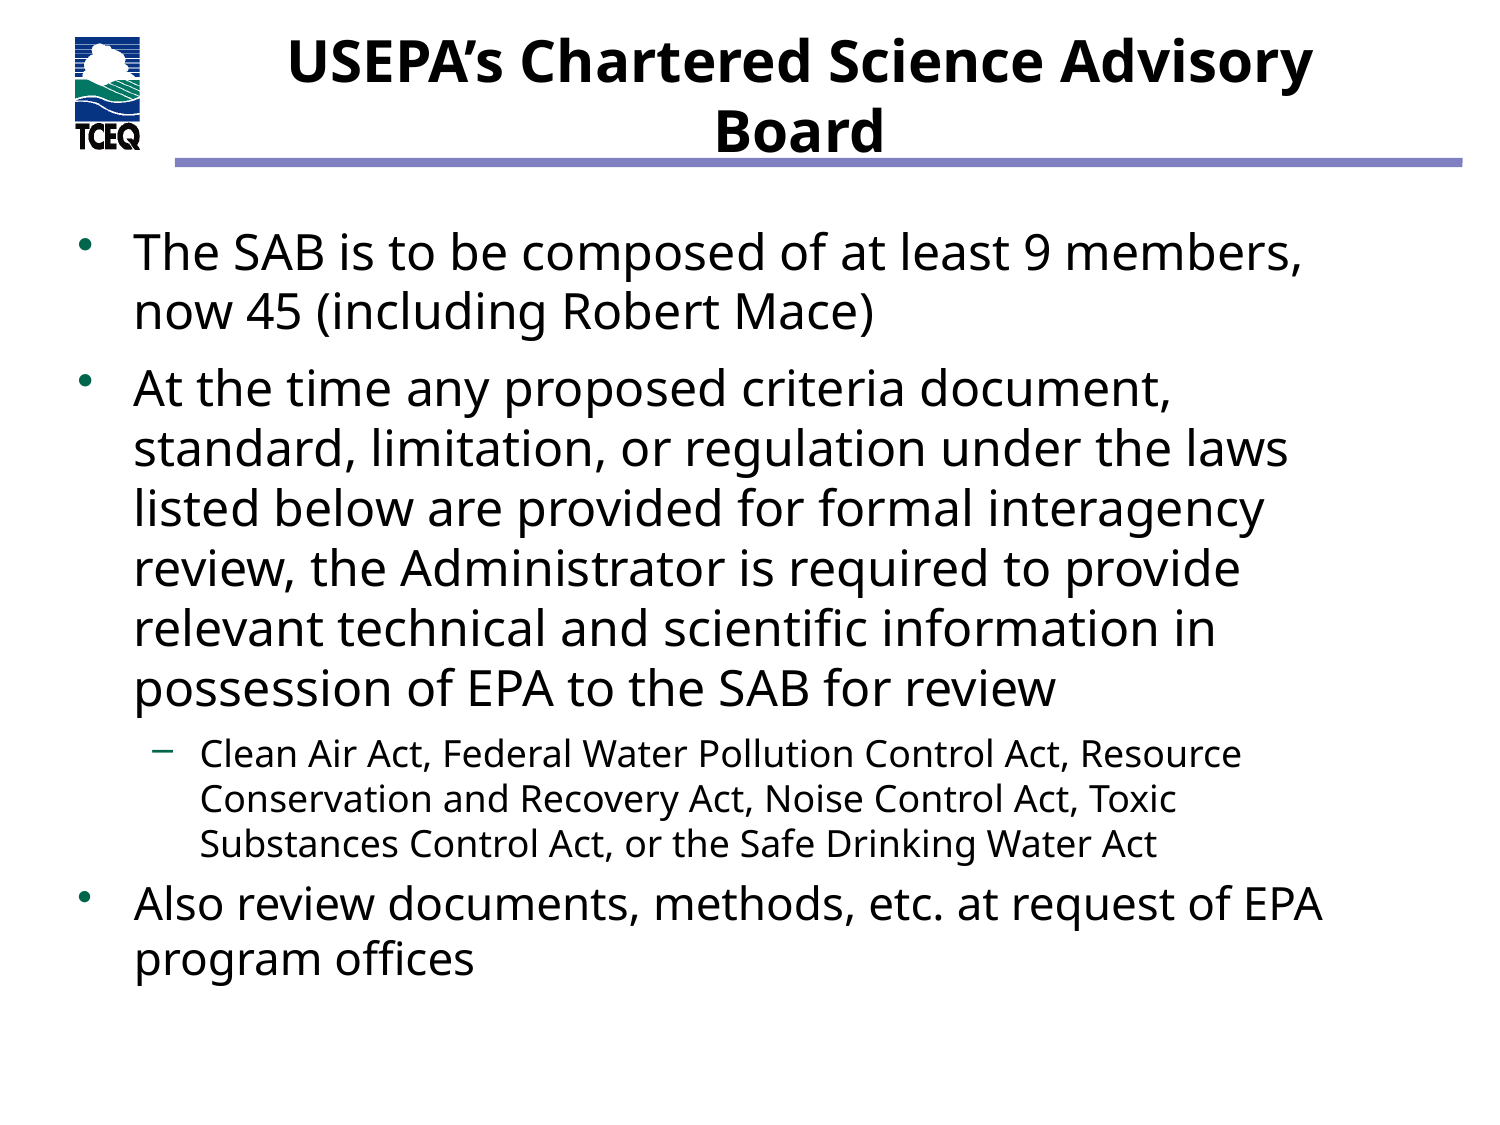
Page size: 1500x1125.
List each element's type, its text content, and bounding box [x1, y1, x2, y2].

picture [75, 37, 140, 150]
title USEPA’s Chartered Science Advisory Board [237, 24, 1363, 163]
list The SAB is to be composed of at least 9 members, now 45 (including Robert Mace) At the time any proposed criteria document, standard, limitation, or regulation under the laws listed below are provided for formal interagency review, the Administrator is required to provide relevant technical and scientific information in possession of EPA to the SAB for review Clean Air Act, Federal Water Pollution Control Act, Resource Conservation and Recovery Act, Noise Control Act, Toxic Substances Control Act, or the Safe Drinking Water Act Also review documents, methods, etc. at request of EPA program offices [62, 212, 1376, 1063]
